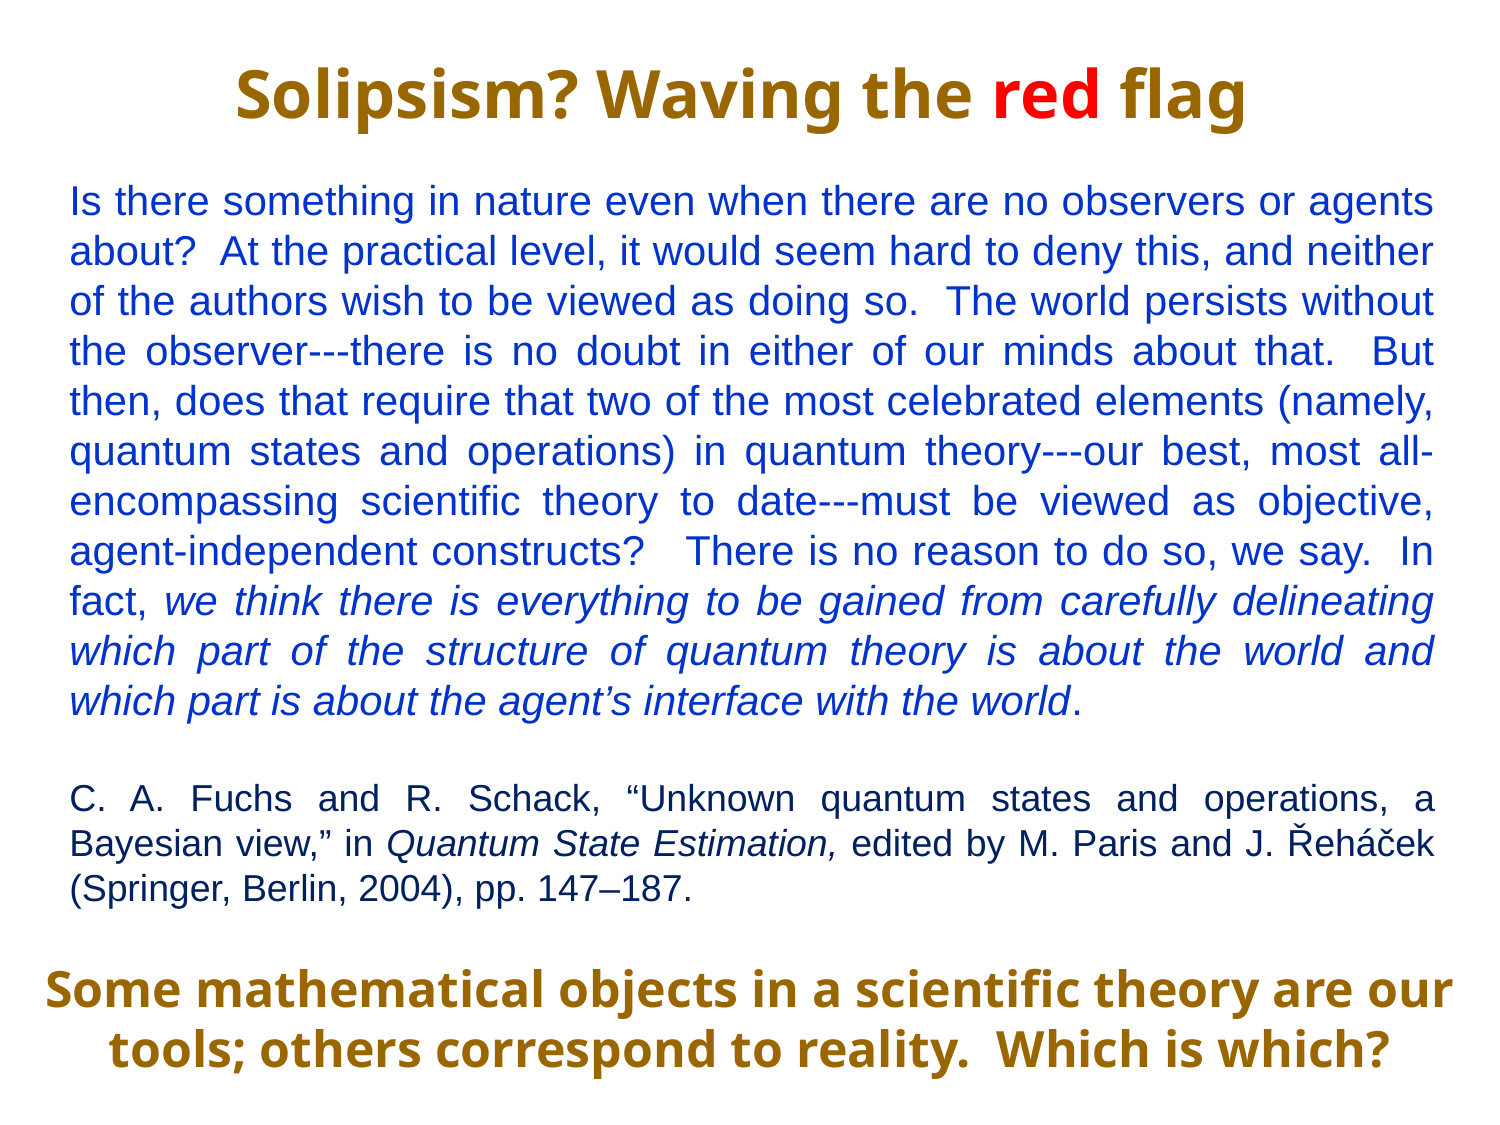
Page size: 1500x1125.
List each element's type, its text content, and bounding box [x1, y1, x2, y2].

text_box Is there something in nature even when there are no observers or agents about? At the practical level, it would seem hard to deny this, and neither of the authors wish to be viewed as doing so. The world persists without the observer---there is no doubt in either of our minds about that. But then, does that require that two of the most celebrated elements (namely, quantum states and operations) in quantum theory---our best, most all-encompassing scientific theory to date---must be viewed as objective, agent-independent constructs? There is no reason to do so, we say. In fact, we think there is everything to be gained from carefully delineating which part of the structure of quantum theory is about the world and which part is about the agent’s interface with the world. C. A. Fuchs and R. Schack, “Unknown quantum states and operations, a Bayesian view,” in Quantum State Estimation, edited by M. Paris and J. Řeháček (Springer, Berlin, 2004), pp. 147–187. [54, 166, 1450, 917]
text_box Solipsism? Waving the red flag [0, 44, 1500, 140]
text_box Some mathematical objects in a scientific theory are our tools; others correspond to reality. Which is which? [0, 949, 1500, 1085]
